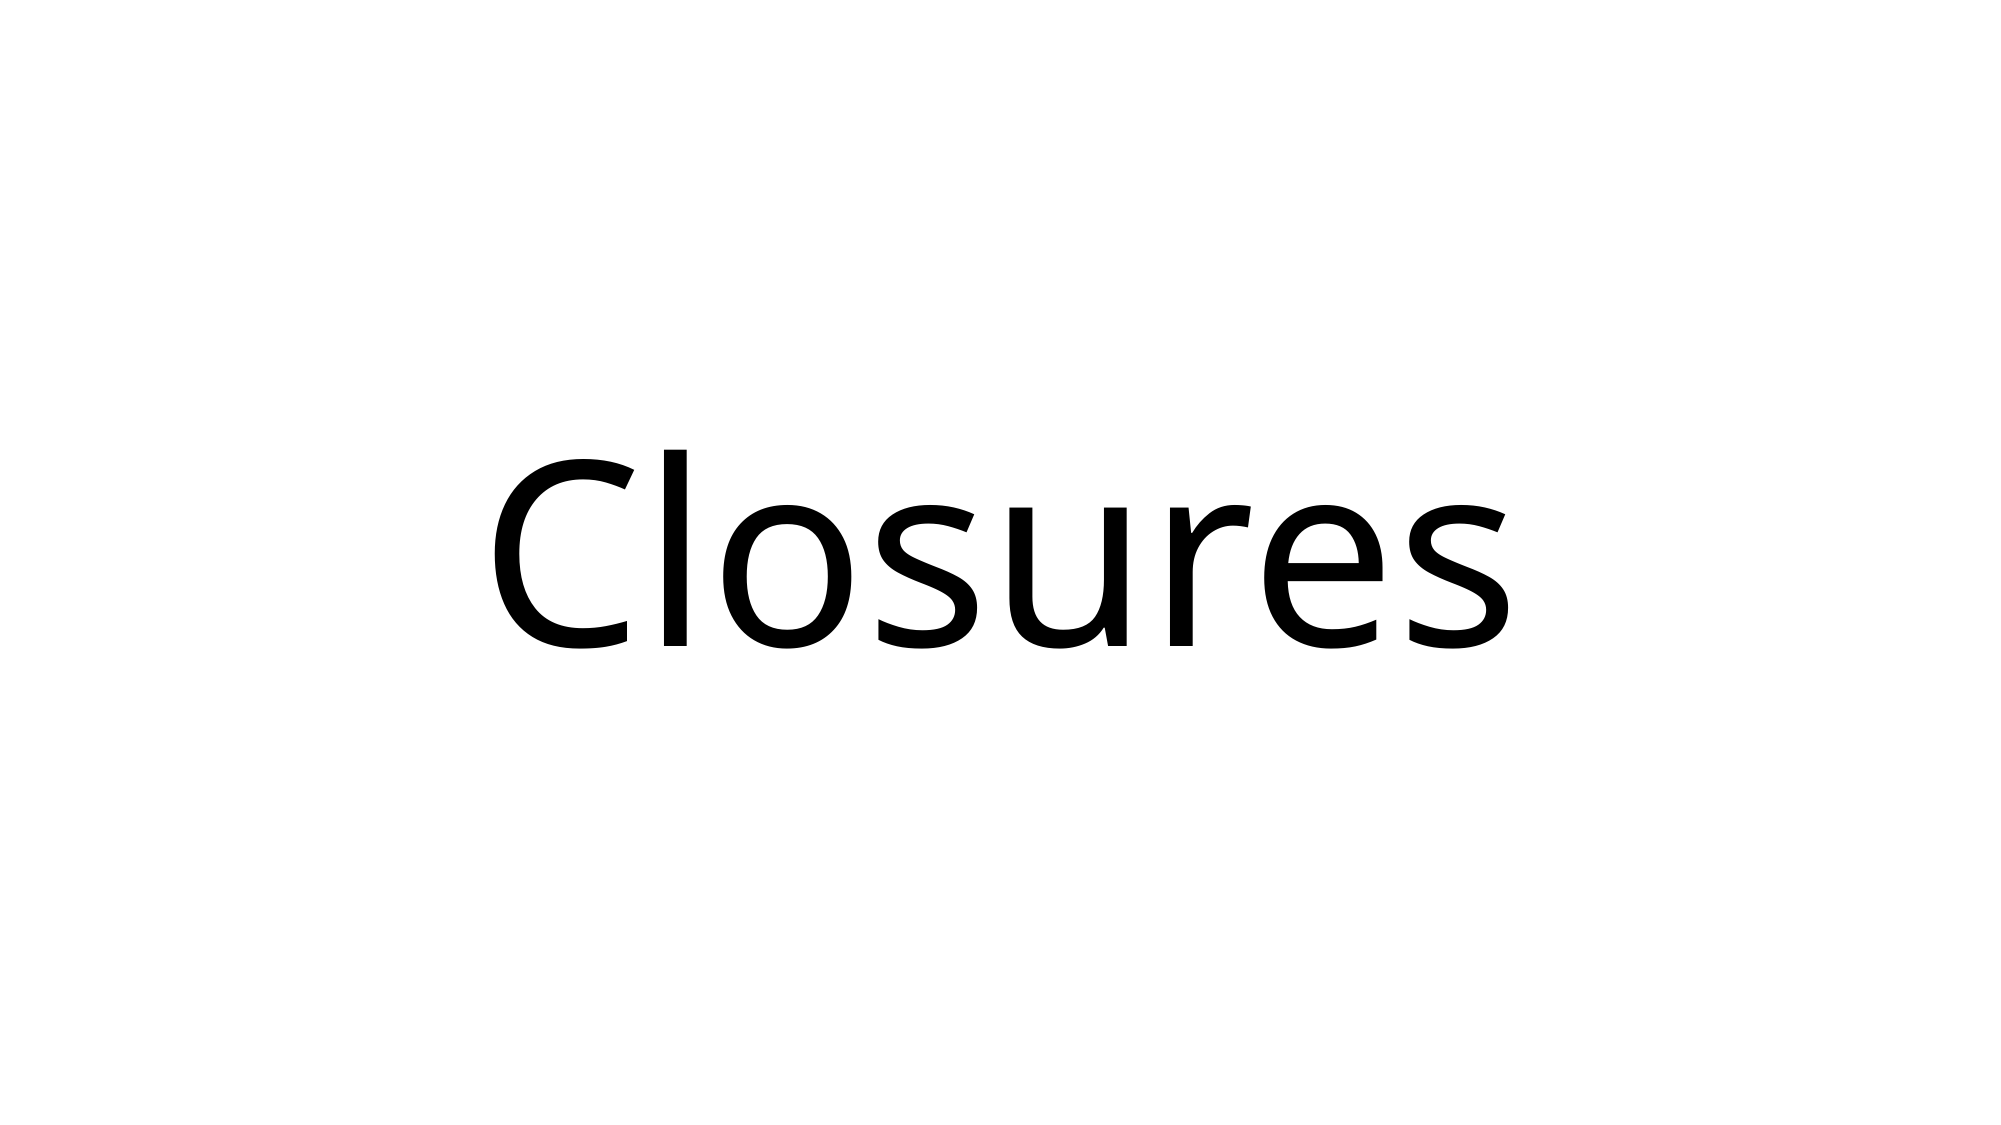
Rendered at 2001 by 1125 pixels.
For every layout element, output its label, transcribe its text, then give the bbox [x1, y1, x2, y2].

list Closures [0, 0, 2000, 1125]
